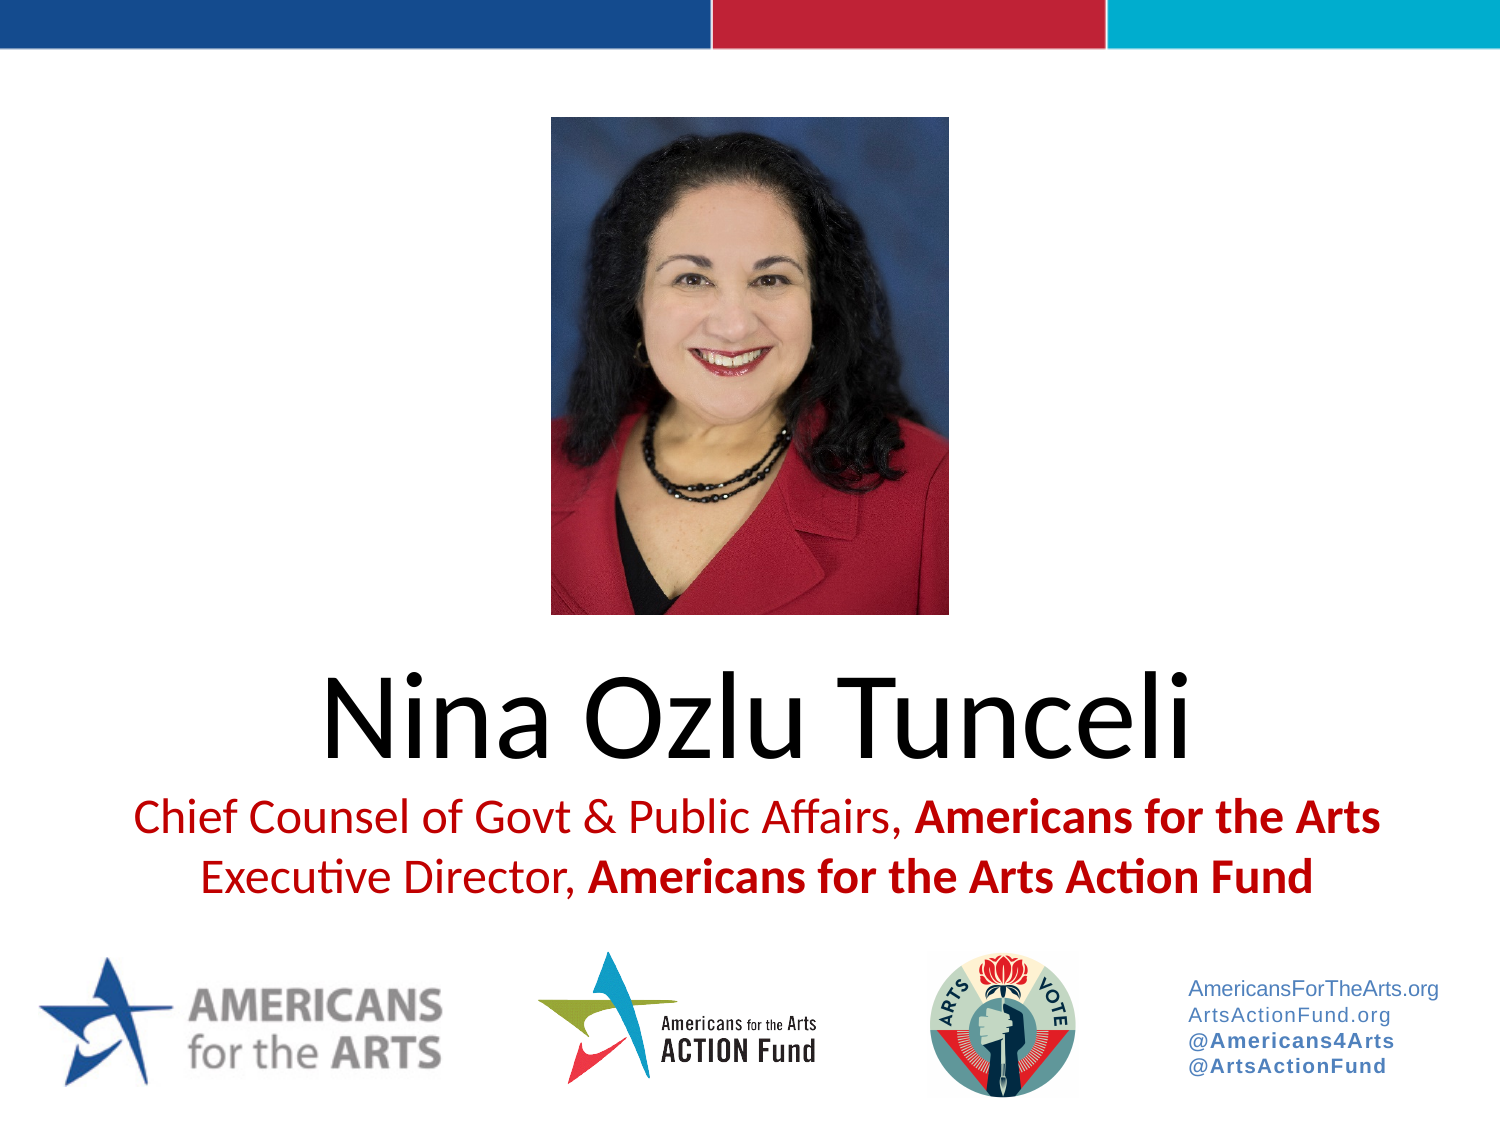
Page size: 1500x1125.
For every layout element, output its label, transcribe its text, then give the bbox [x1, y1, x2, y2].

picture [551, 117, 949, 615]
picture [529, 936, 862, 1112]
text_box Nina Ozlu Tunceli Chief Counsel of Govt & Public Affairs, Americans for the Arts Executive Director, Americans for the Arts Action Fund [107, 647, 1408, 889]
picture [38, 956, 444, 1087]
picture [0, 0, 1500, 51]
text_box AmericansForTheArts.org ArtsActionFund.org @Americans4Arts @ArtsActionFund [1173, 966, 1471, 1086]
picture [927, 950, 1079, 1099]
